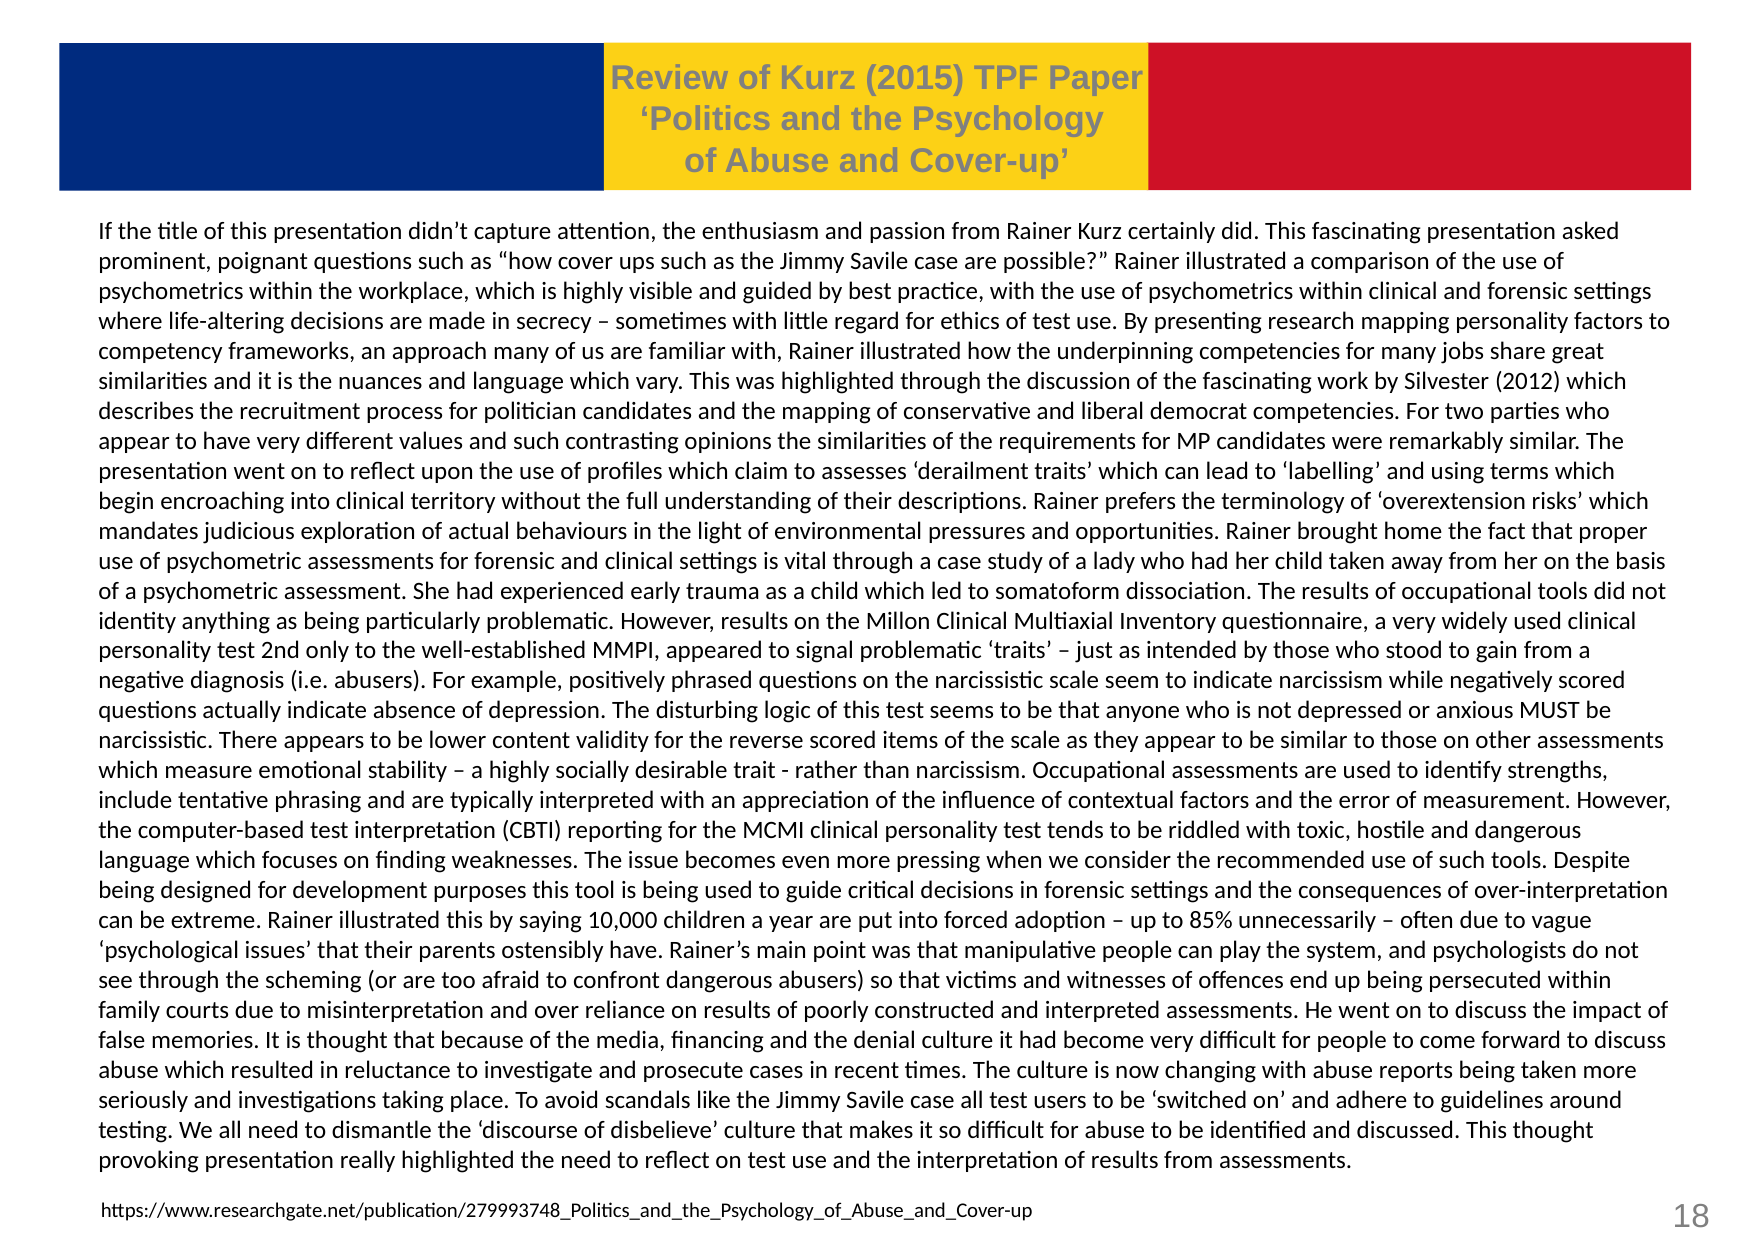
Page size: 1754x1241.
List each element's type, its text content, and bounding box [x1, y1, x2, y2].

text_box If the title of this presentation didn’t capture attention, the enthusiasm and passion from Rainer Kurz certainly did. This fascinating presentation asked prominent, poignant questions such as “how cover ups such as the Jimmy Savile case are possible?” Rainer illustrated a comparison of the use of psychometrics within the workplace, which is highly visible and guided by best practice, with the use of psychometrics within clinical and forensic settings where life-altering decisions are made in secrecy – sometimes with little regard for ethics of test use. By presenting research mapping personality factors to competency frameworks, an approach many of us are familiar with, Rainer illustrated how the underpinning competencies for many jobs share great similarities and it is the nuances and language which vary. This was highlighted through the discussion of the fascinating work by Silvester (2012) which describes the recruitment process for politician candidates and the mapping of conservative and liberal democrat competencies. For two parties who appear to have very different values and such contrasting opinions the similarities of the requirements for MP candidates were remarkably similar. The presentation went on to reflect upon the use of profiles which claim to assesses ‘derailment traits’ which can lead to ‘labelling’ and using terms which begin encroaching into clinical territory without the full understanding of their descriptions. Rainer prefers the terminology of ‘overextension risks’ which mandates judicious exploration of actual behaviours in the light of environmental pressures and opportunities. Rainer brought home the fact that proper use of psychometric assessments for forensic and clinical settings is vital through a case study of a lady who had her child taken away from her on the basis of a psychometric assessment. She had experienced early trauma as a child which led to somatoform dissociation. The results of occupational tools did not identity anything as being particularly problematic. However, results on the Millon Clinical Multiaxial Inventory questionnaire, a very widely used clinical personality test 2nd only to the well-established MMPI, appeared to signal problematic ‘traits’ – just as intended by those who stood to gain from a negative diagnosis (i.e. abusers). For example, positively phrased questions on the narcissistic scale seem to indicate narcissism while negatively scored questions actually indicate absence of depression. The disturbing logic of this test seems to be that anyone who is not depressed or anxious MUST be narcissistic. There appears to be lower content validity for the reverse scored items of the scale as they appear to be similar to those on other assessments which measure emotional stability – a highly socially desirable trait - rather than narcissism. Occupational assessments are used to identify strengths, include tentative phrasing and are typically interpreted with an appreciation of the influence of contextual factors and the error of measurement. However, the computer-based test interpretation (CBTI) reporting for the MCMI clinical personality test tends to be riddled with toxic, hostile and dangerous language which focuses on finding weaknesses. The issue becomes even more pressing when we consider the recommended use of such tools. Despite being designed for development purposes this tool is being used to guide critical decisions in forensic settings and the consequences of over-interpretation can be extreme. Rainer illustrated this by saying 10,000 children a year are put into forced adoption – up to 85% unnecessarily – often due to vague ‘psychological issues’ that their parents ostensibly have. Rainer’s main point was that manipulative people can play the system, and psychologists do not see through the scheming (or are too afraid to confront dangerous abusers) so that victims and witnesses of offences end up being persecuted within family courts due to misinterpretation and over reliance on results of poorly constructed and interpreted assessments. He went on to discuss the impact of false memories. It is thought that because of the media, financing and the denial culture it had become very difficult for people to come forward to discuss abuse which resulted in reluctance to investigate and prosecute cases in recent times. The culture is now changing with abuse reports being taken more seriously and investigations taking place. To avoid scandals like the Jimmy Savile case all test users to be ‘switched on’ and adhere to guidelines around testing. We all need to dismantle the ‘discourse of disbelieve’ culture that makes it so difficult for abuse to be identified and discussed. This thought provoking presentation really highlighted the need to reflect on test use and the interpretation of results from assessments. [83, 207, 1690, 1181]
text_box Review of Kurz (2015) TPF Paper ‘Politics and the Psychology of Abuse and Cover-up’ [64, 47, 1690, 187]
text_box https://www.researchgate.net/publication/279993748_Politics_and_the_Psychology_of_Abuse_and_Cover-up [85, 1189, 1575, 1229]
